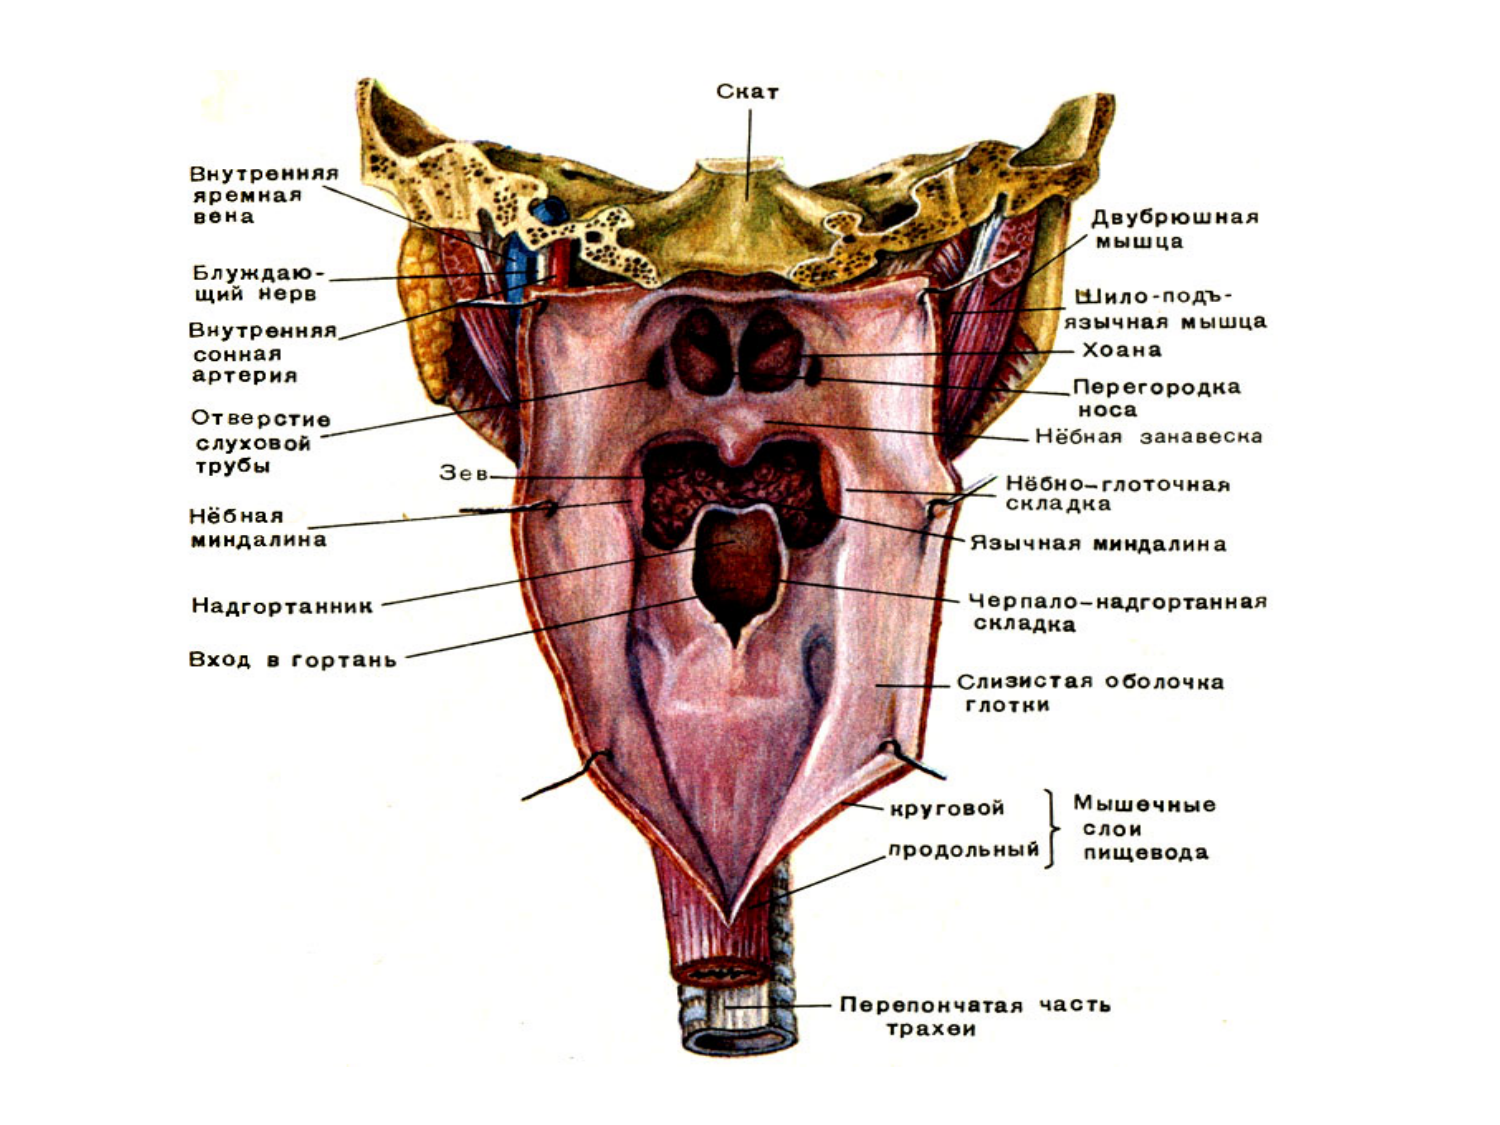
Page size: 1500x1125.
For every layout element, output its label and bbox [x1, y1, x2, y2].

list [175, 70, 1278, 1067]
